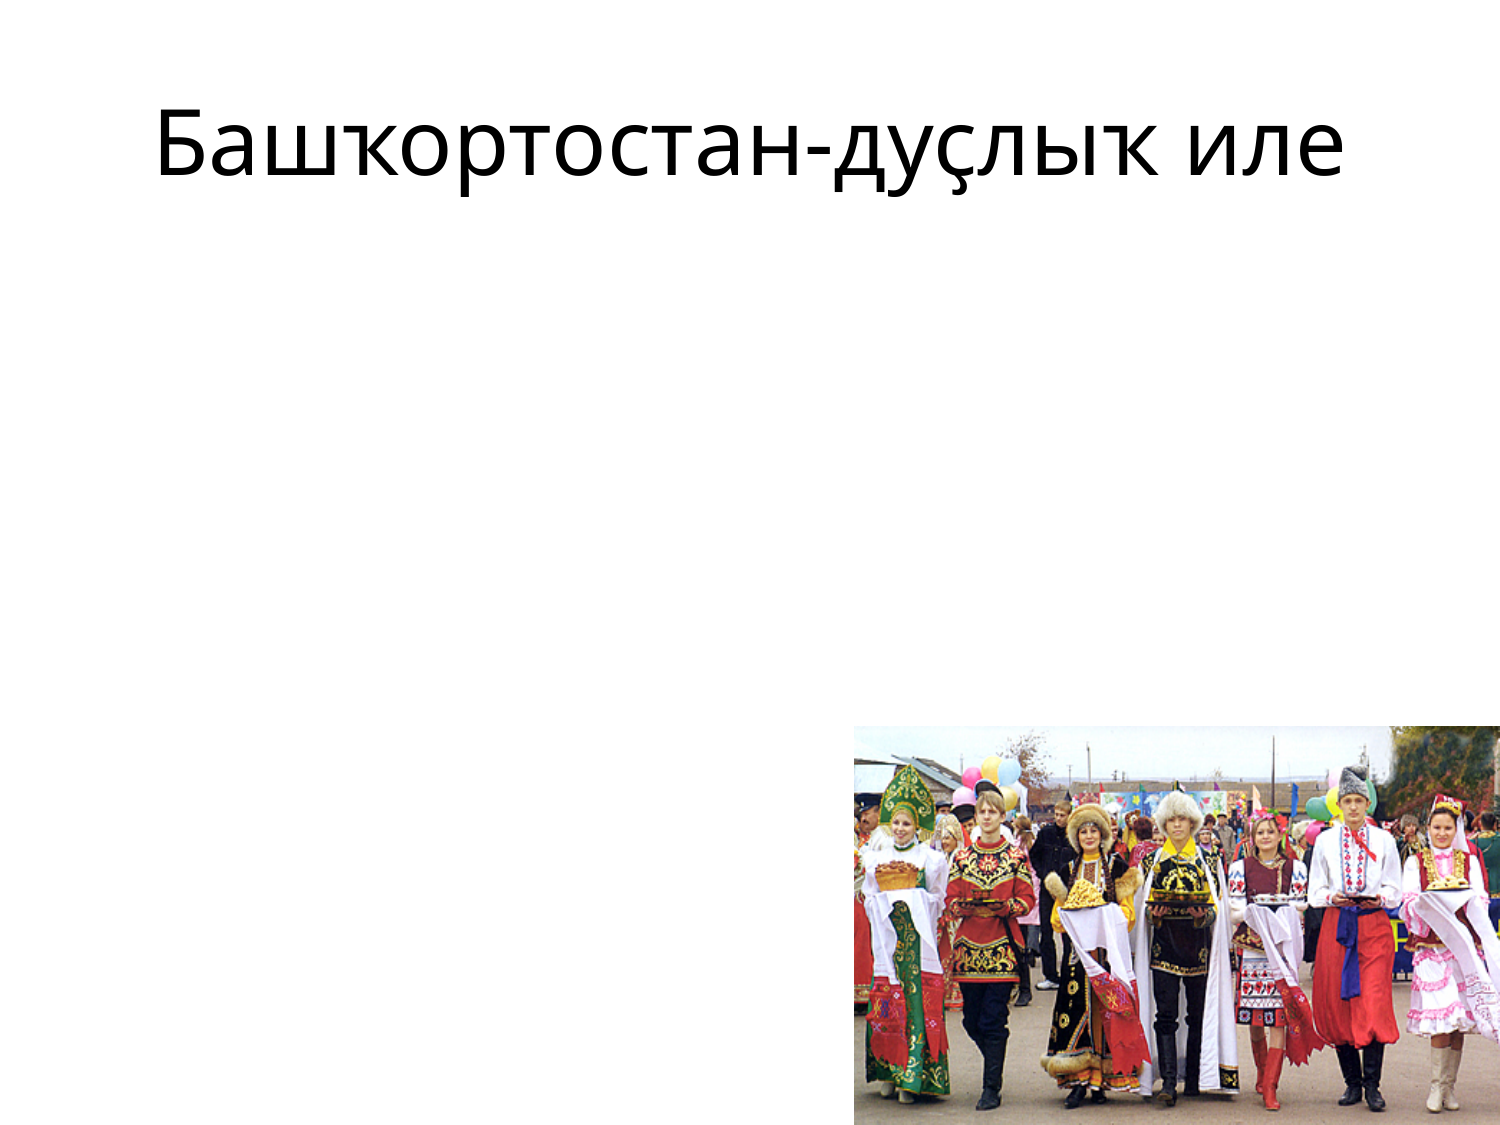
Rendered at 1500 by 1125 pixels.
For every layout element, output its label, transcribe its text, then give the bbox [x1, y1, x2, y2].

picture [854, 726, 1500, 1125]
title Башҡортостан-дуҫлыҡ иле [75, 45, 1425, 233]
